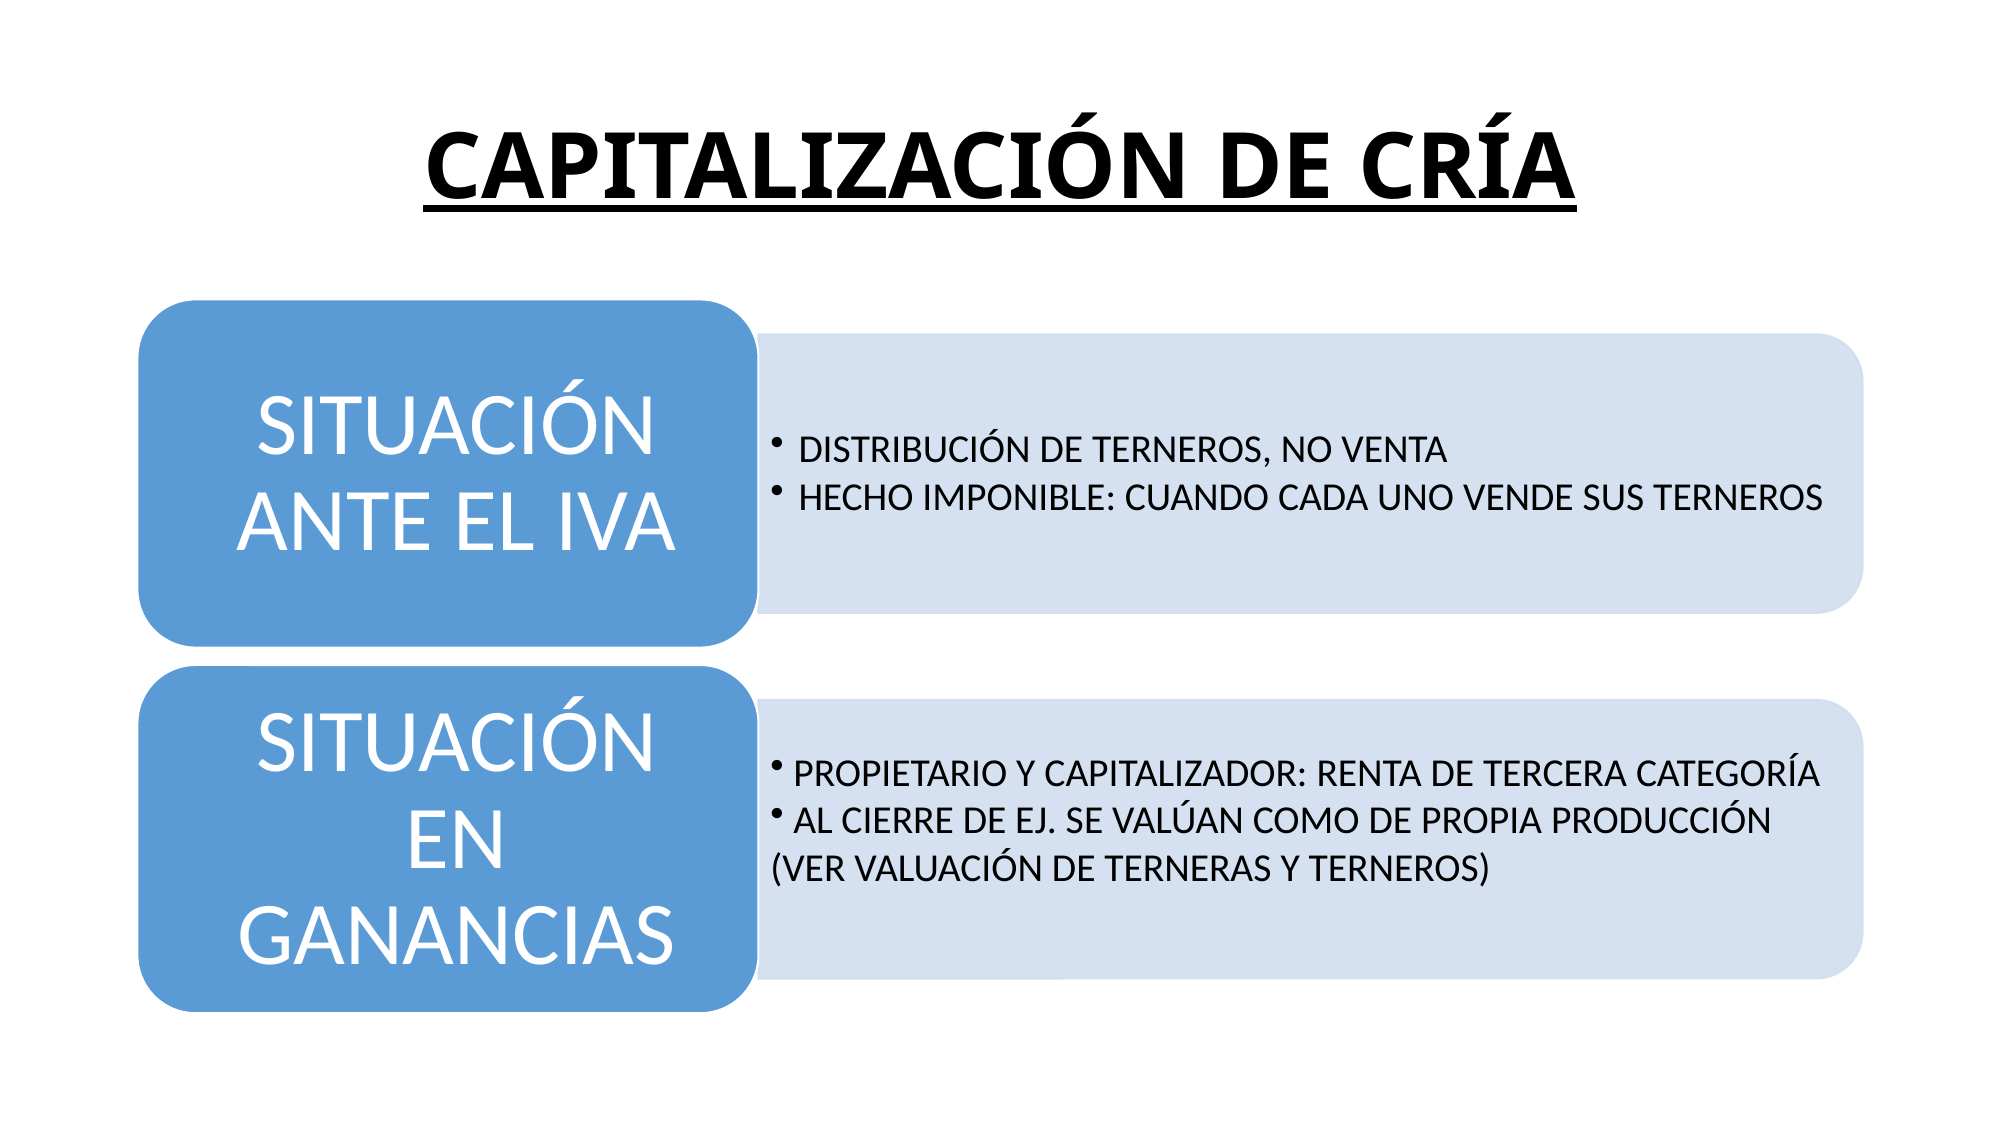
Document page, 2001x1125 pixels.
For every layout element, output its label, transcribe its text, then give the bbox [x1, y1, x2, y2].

title CAPITALIZACIÓN DE CRÍA [137, 59, 1863, 278]
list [137, 299, 1863, 1014]
